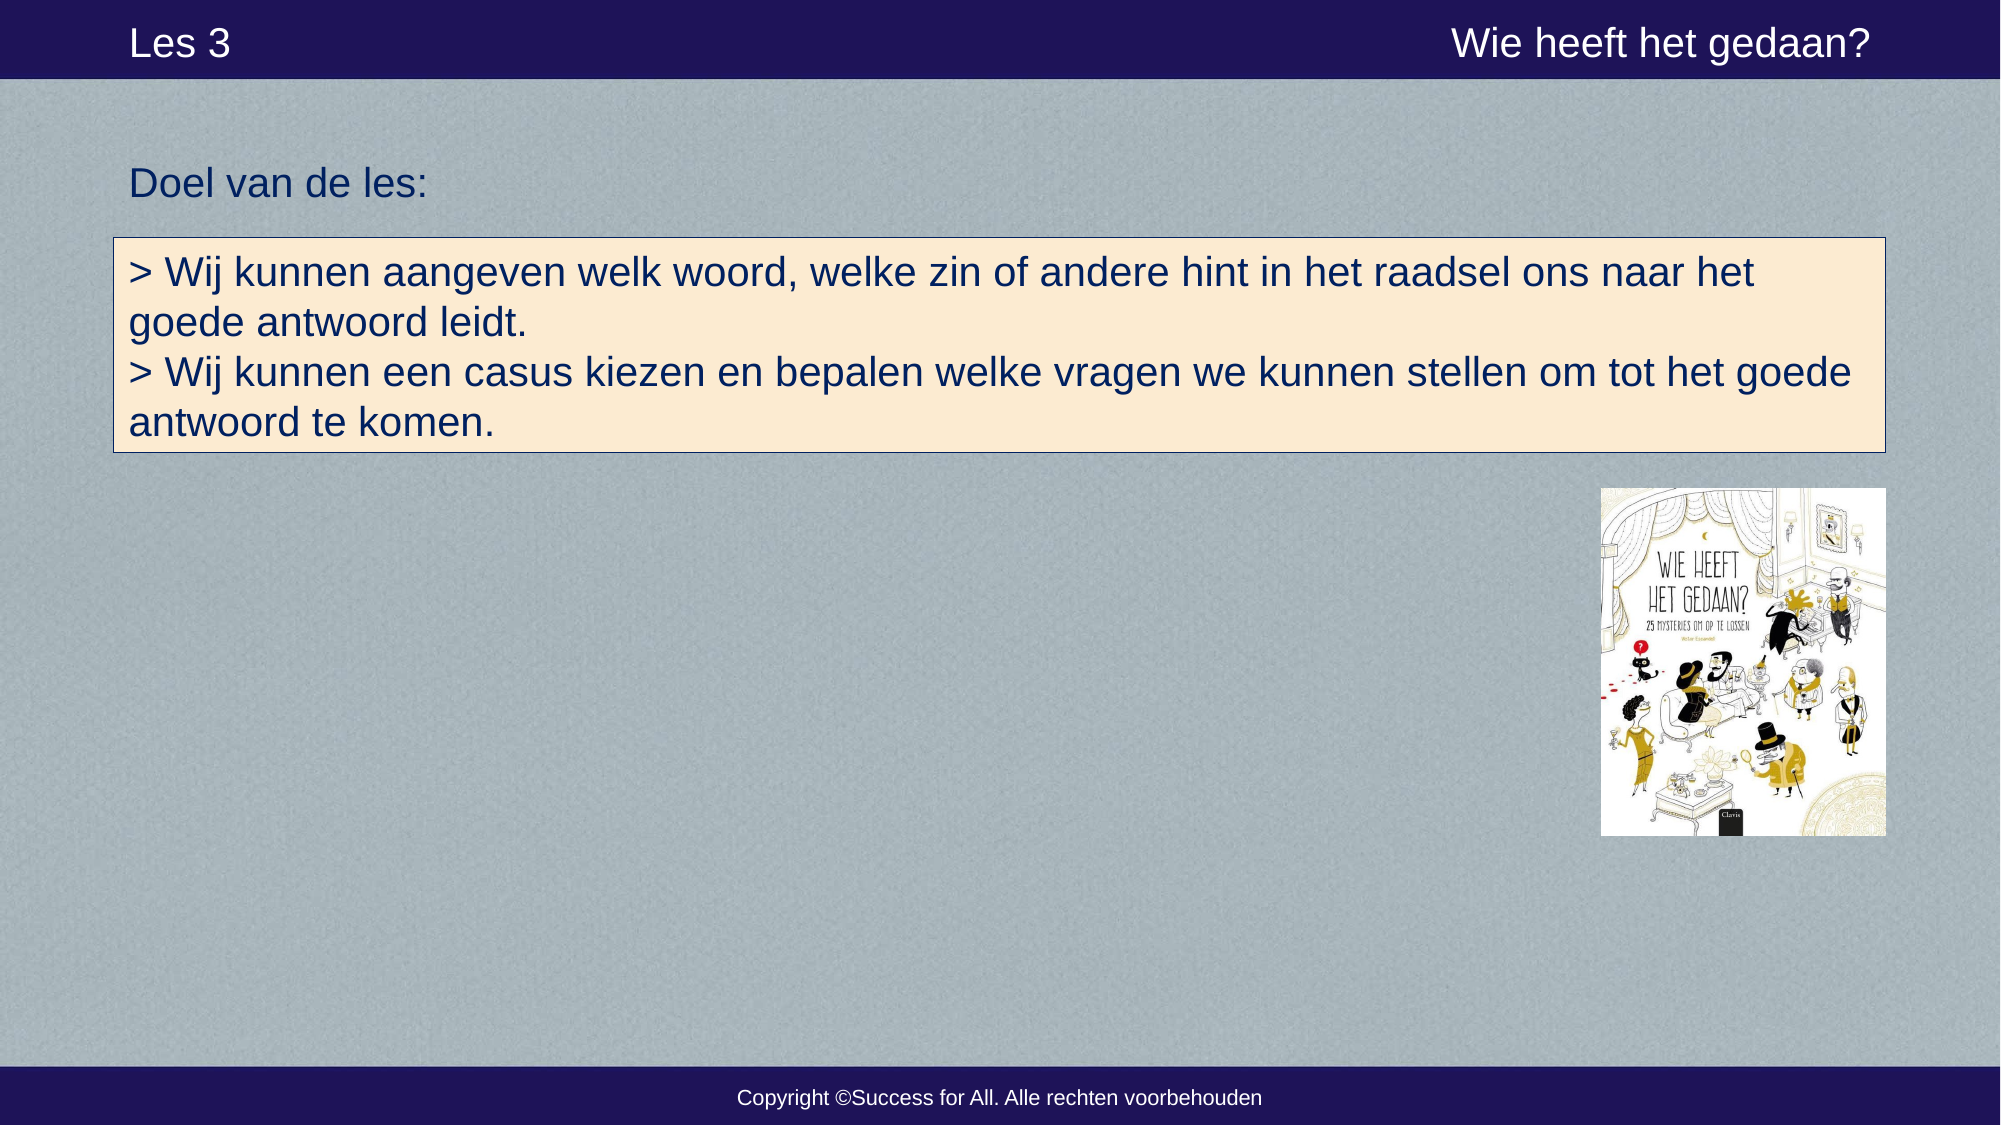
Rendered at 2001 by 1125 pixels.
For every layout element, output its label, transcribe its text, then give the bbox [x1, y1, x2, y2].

text_box Copyright ©Success for All. Alle rechten voorbehouden [0, 1076, 2000, 1125]
text_box Doel van de les: [113, 148, 1635, 214]
text_box Wie heeft het gedaan? [999, 8, 1886, 73]
picture [0, 0, 2001, 1125]
text_box > Wij kunnen aangeven welk woord, welke zin of andere hint in het raadsel ons naar het goede antwoord leidt. > Wij kunnen een casus kiezen en bepalen welke vragen we kunnen stellen om tot het goede antwoord te komen. [113, 237, 1886, 453]
text_box Les 3 [114, 8, 354, 73]
